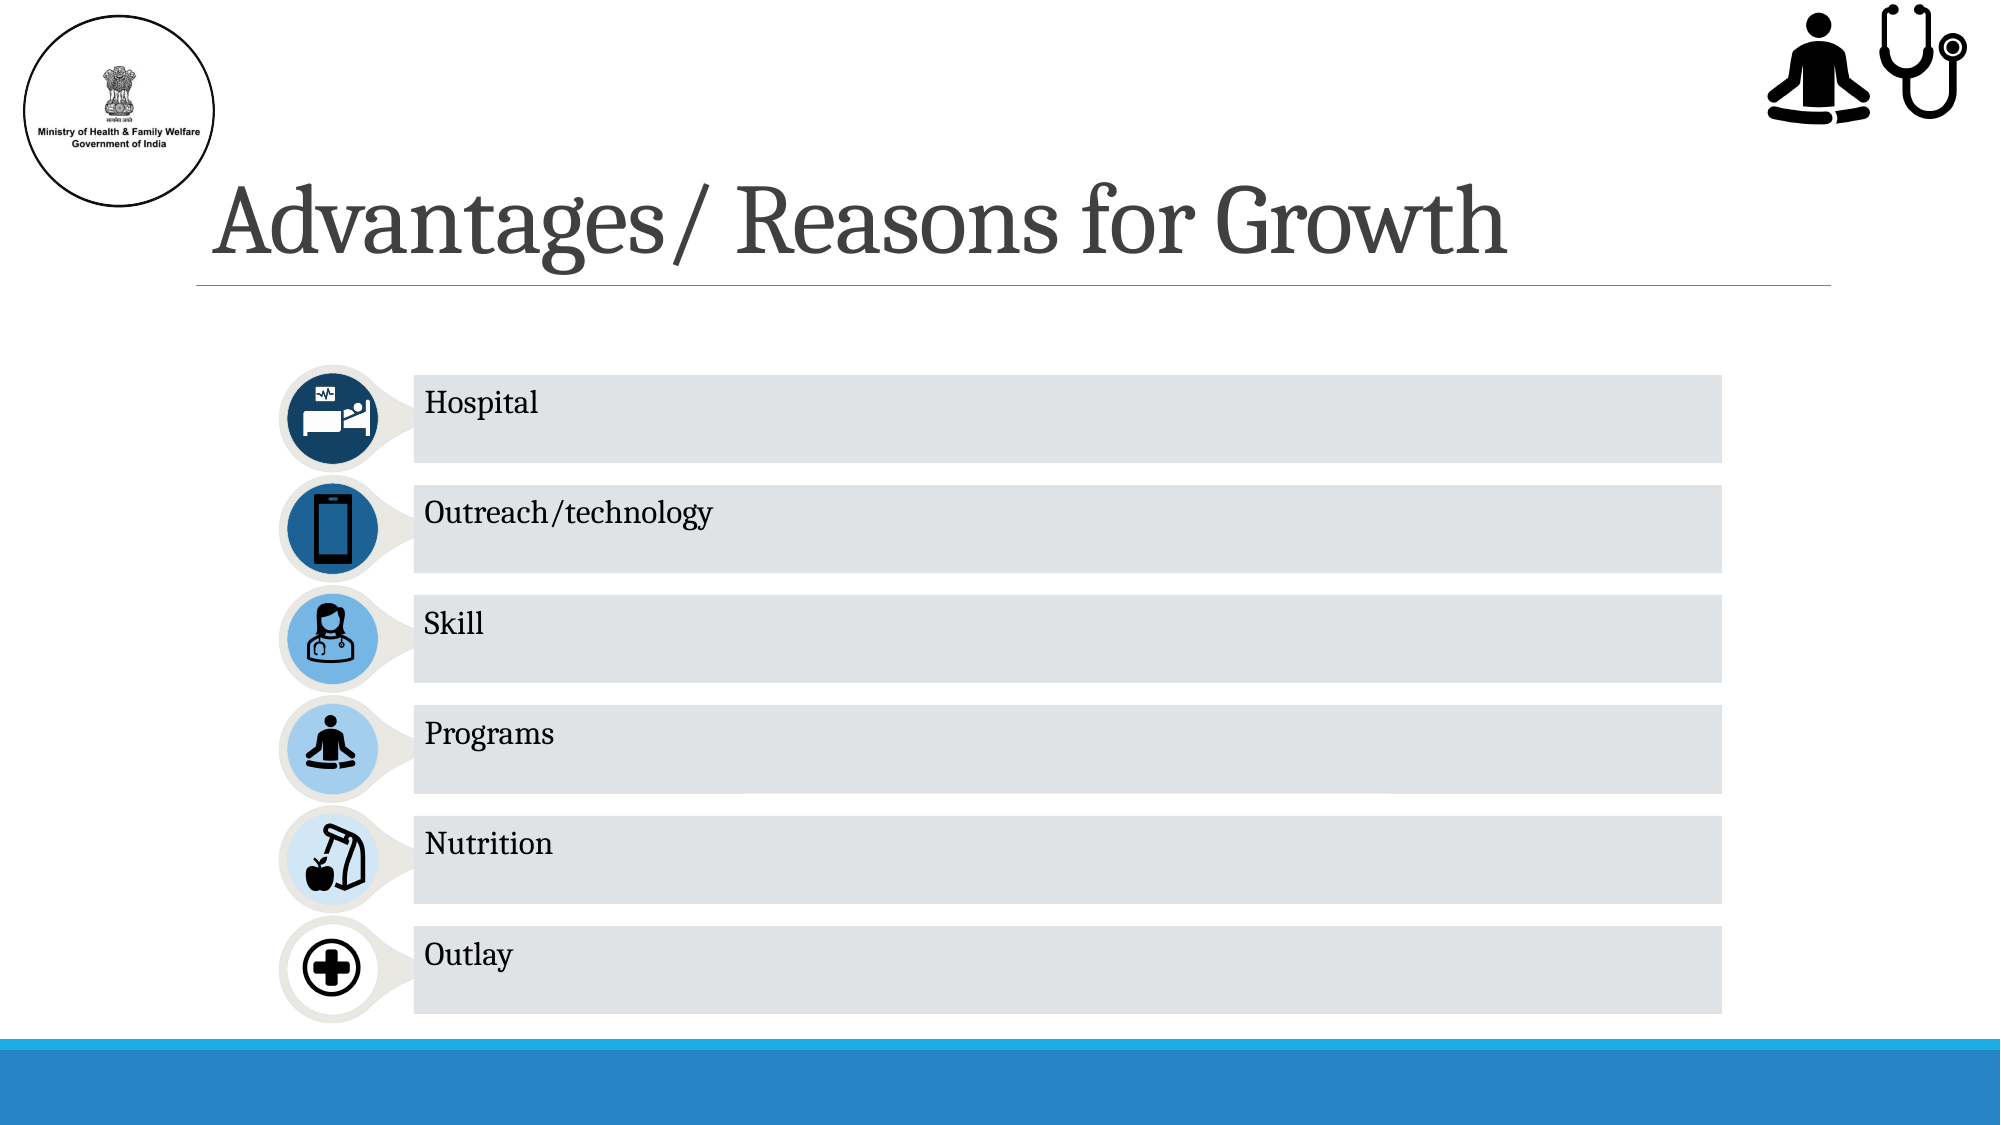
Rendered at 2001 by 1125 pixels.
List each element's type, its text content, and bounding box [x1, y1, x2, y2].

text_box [278, 695, 1722, 803]
picture [295, 931, 369, 1005]
picture [299, 374, 373, 448]
title Advantages/ Reasons for Growth [212, 171, 2000, 304]
picture [293, 705, 367, 779]
picture [20, 13, 217, 211]
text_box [278, 364, 1722, 473]
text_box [278, 589, 1722, 693]
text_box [278, 809, 1722, 913]
picture [293, 596, 367, 670]
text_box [278, 915, 1722, 1024]
picture [1743, 0, 1985, 143]
picture [294, 490, 371, 567]
picture [298, 820, 372, 894]
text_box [278, 475, 1722, 583]
